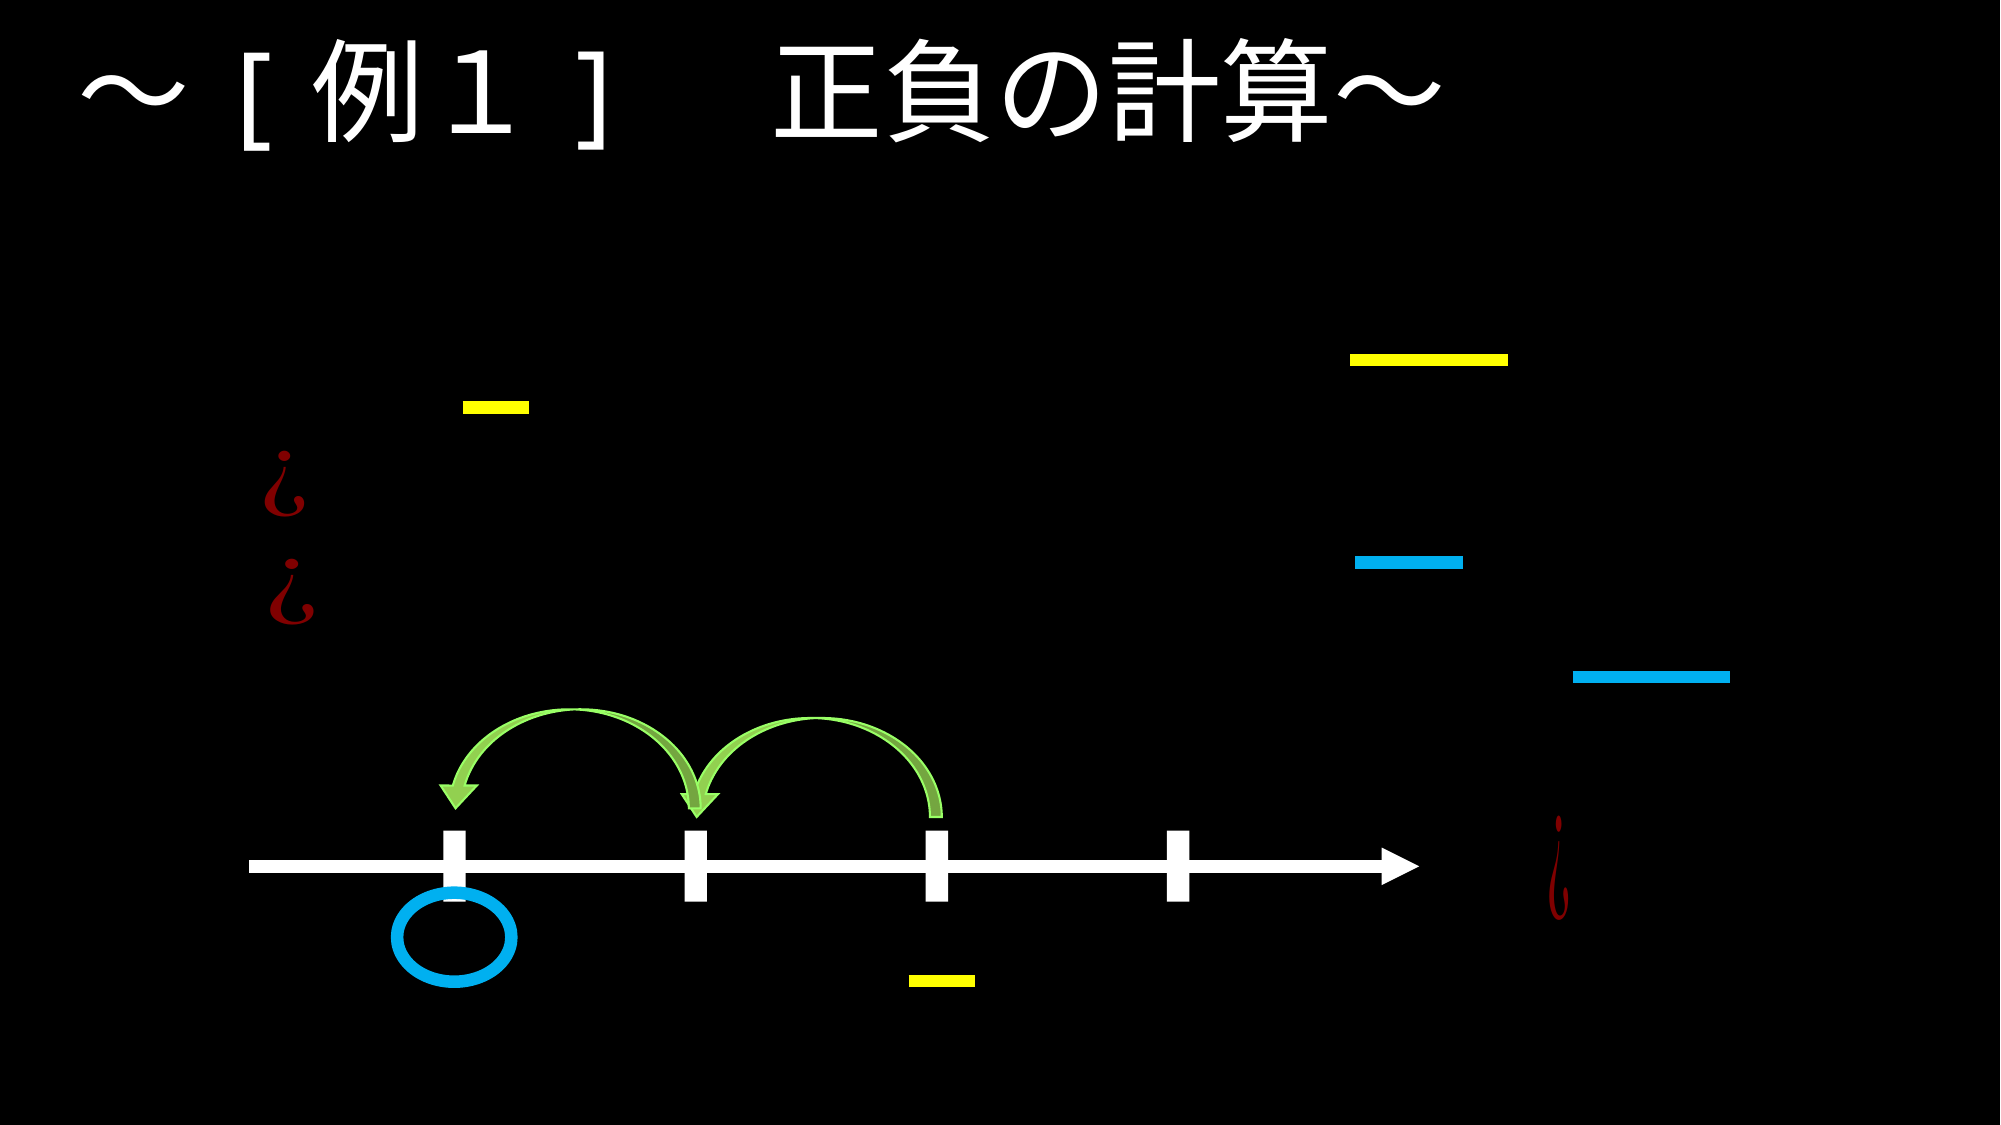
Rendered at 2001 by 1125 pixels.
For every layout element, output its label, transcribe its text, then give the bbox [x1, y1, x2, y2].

text_box [679, 793, 687, 805]
text_box ～[例１] 正負の計算～ [62, 7, 1791, 188]
text_box [438, 708, 702, 810]
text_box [249, 830, 1420, 983]
text_box [690, 716, 943, 819]
